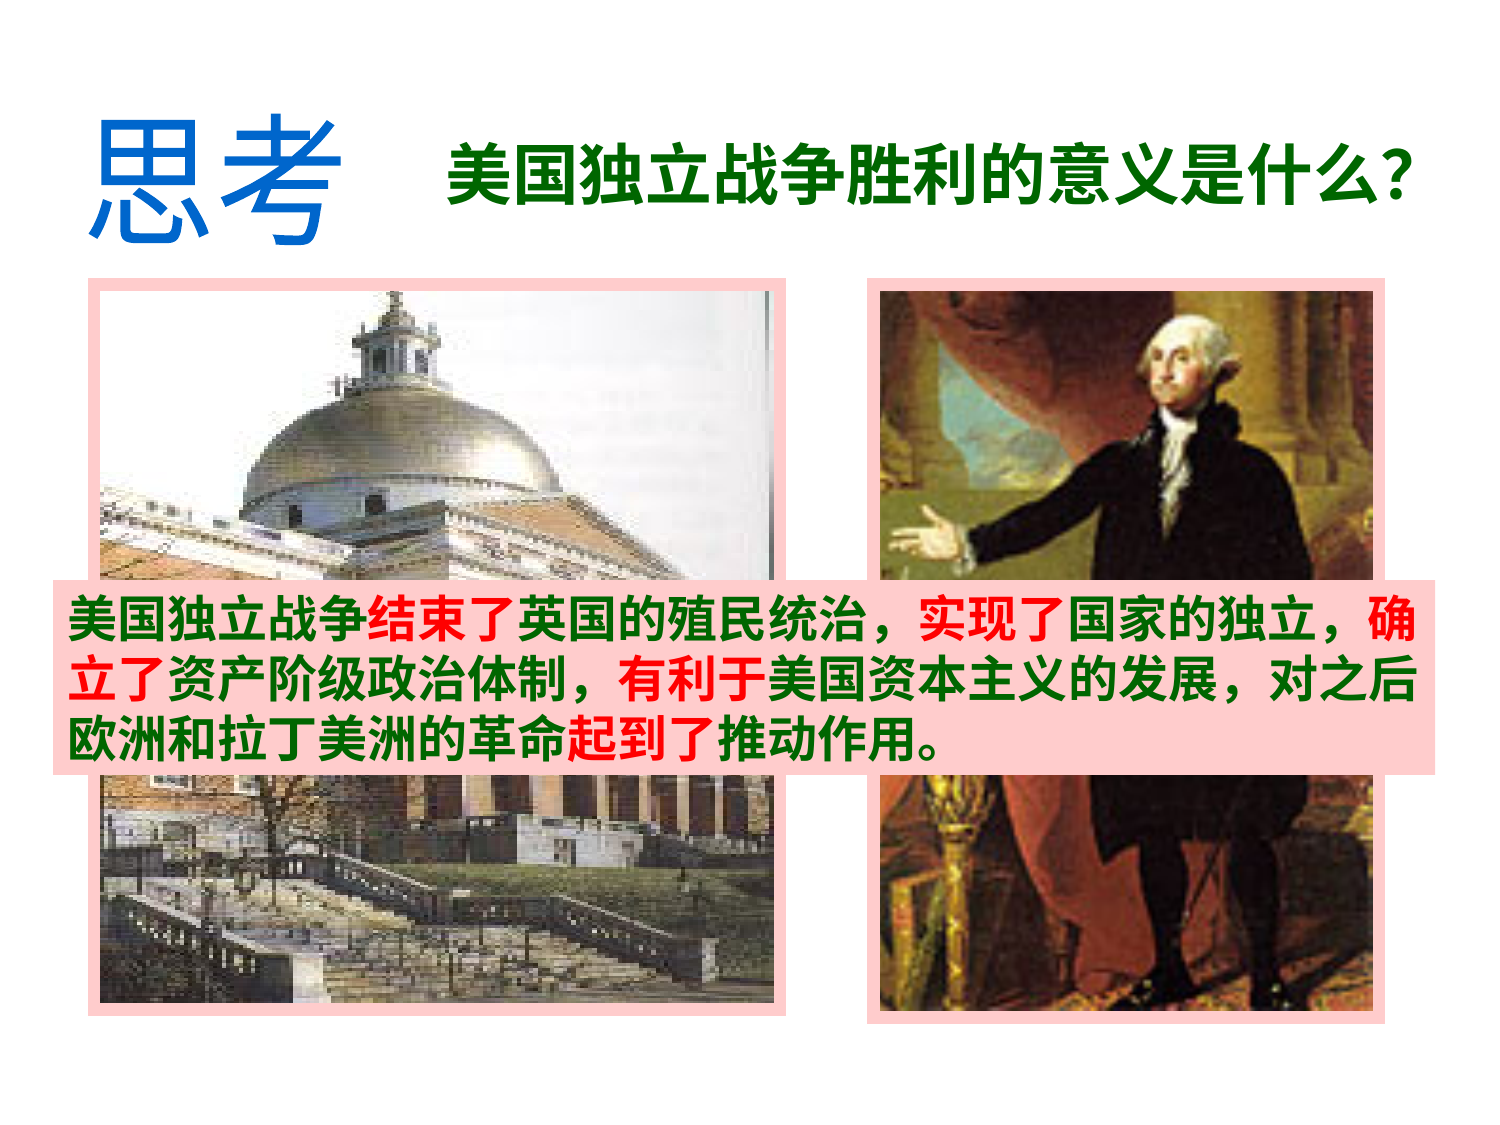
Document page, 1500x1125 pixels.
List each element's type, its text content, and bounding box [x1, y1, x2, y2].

picture [879, 290, 1374, 1012]
text_box 美国独立战争结束了英国的殖民统治，实现了国家的独立，确立了资产阶级政治体制，有利于美国资本主义的发展，对之后欧洲和拉丁美洲的革命起到了推动作用。 [53, 580, 94, 775]
picture [99, 290, 774, 1004]
text_box 美国独立战争结束了英国的殖民统治，实现了国家的独立，确立了资产阶级政治体制，有利于美国资本主义的发展，对之后欧洲和拉丁美洲的革命起到了推动作用。 [1378, 580, 1436, 775]
text_box 美国独立战争胜利的意义是什么？ [430, 125, 1471, 221]
text_box 美国独立战争结束了英国的殖民统治，实现了国家的独立，确立了资产阶级政治体制，有利于美国资本主义的发展，对之后欧洲和拉丁美洲的革命起到了推动作用。 [778, 580, 874, 775]
